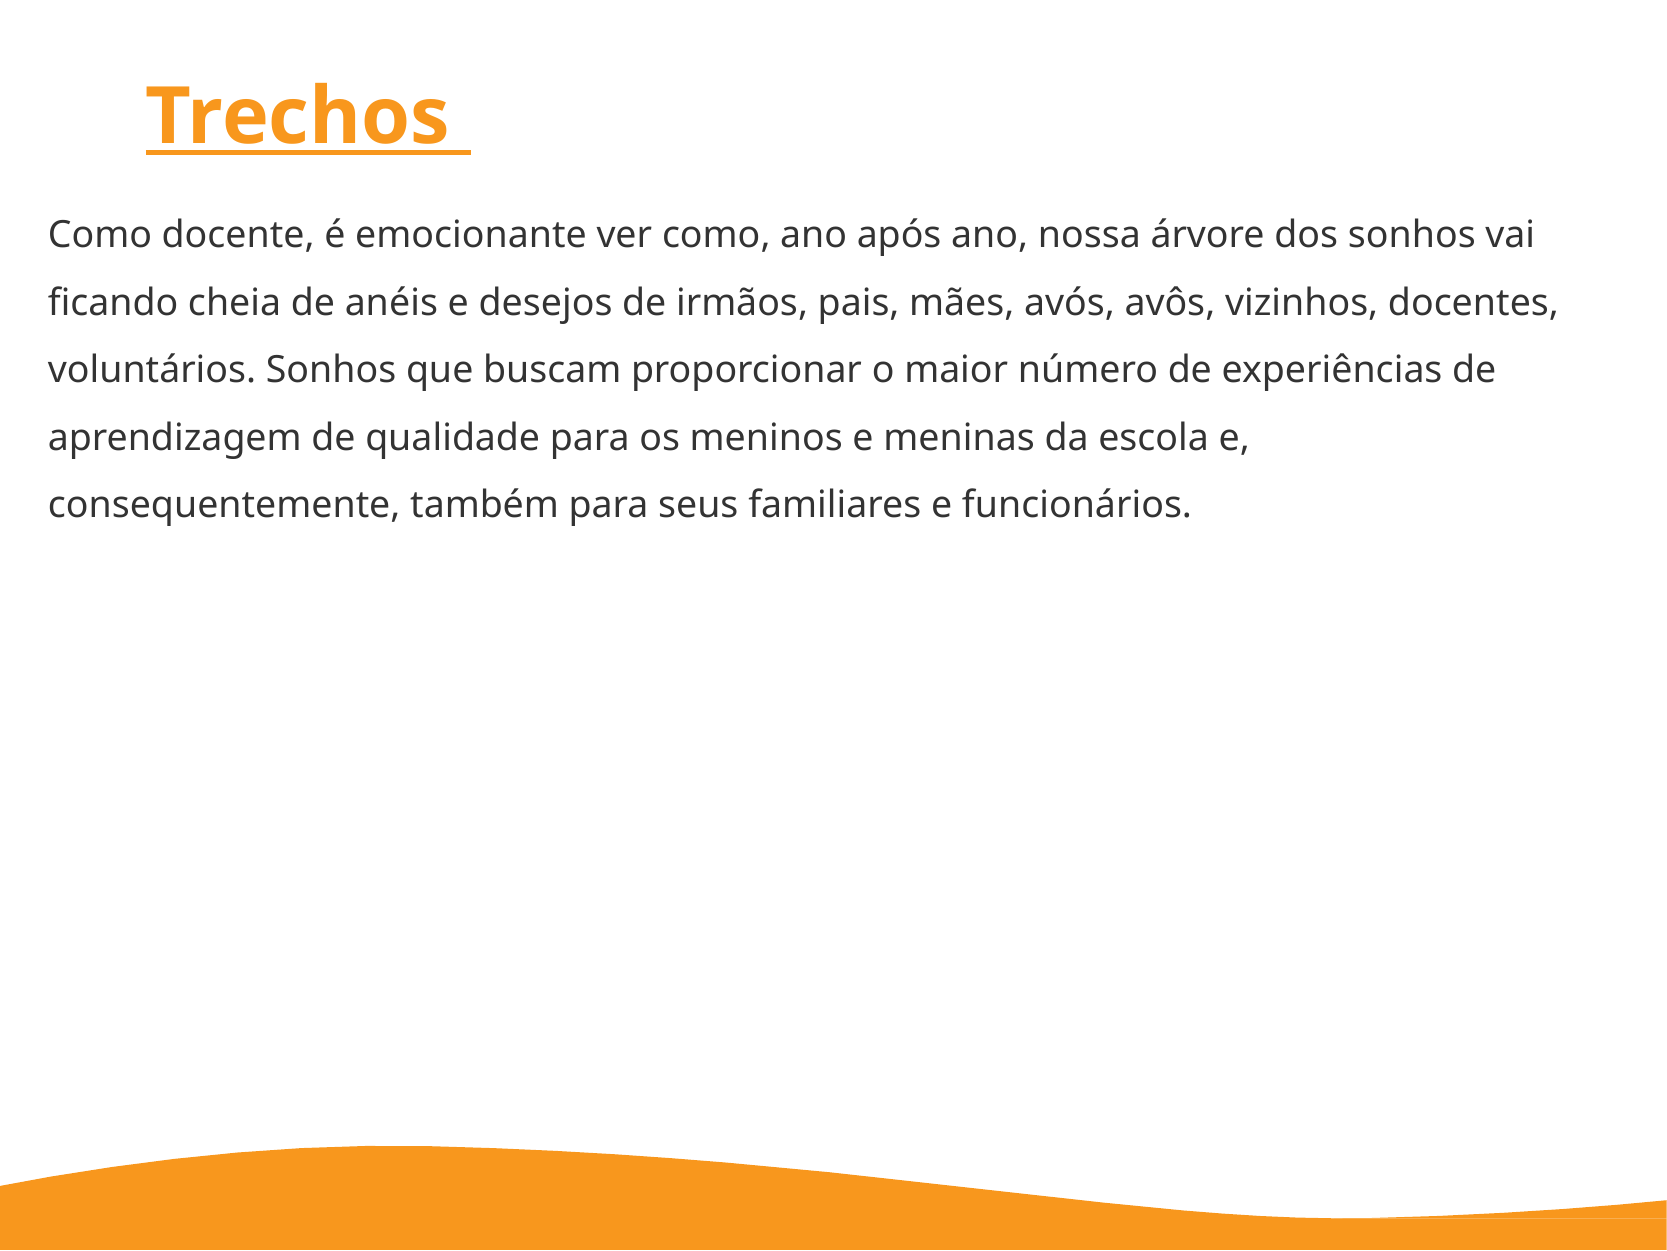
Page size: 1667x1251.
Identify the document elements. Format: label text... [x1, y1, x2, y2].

text_box Como docente, é emocionante ver como, ano após ano, nossa árvore dos sonhos vai ficando cheia de anéis e desejos de irmãos, pais, mães, avós, avôs, vizinhos, docentes, voluntários. Sonhos que buscam proporcionar o maior número de experiências de aprendizagem de qualidade para os meninos e meninas da escola e, consequentemente, também para seus familiares e funcionários. [45, 187, 1609, 1050]
title Trechos [143, 64, 1523, 235]
